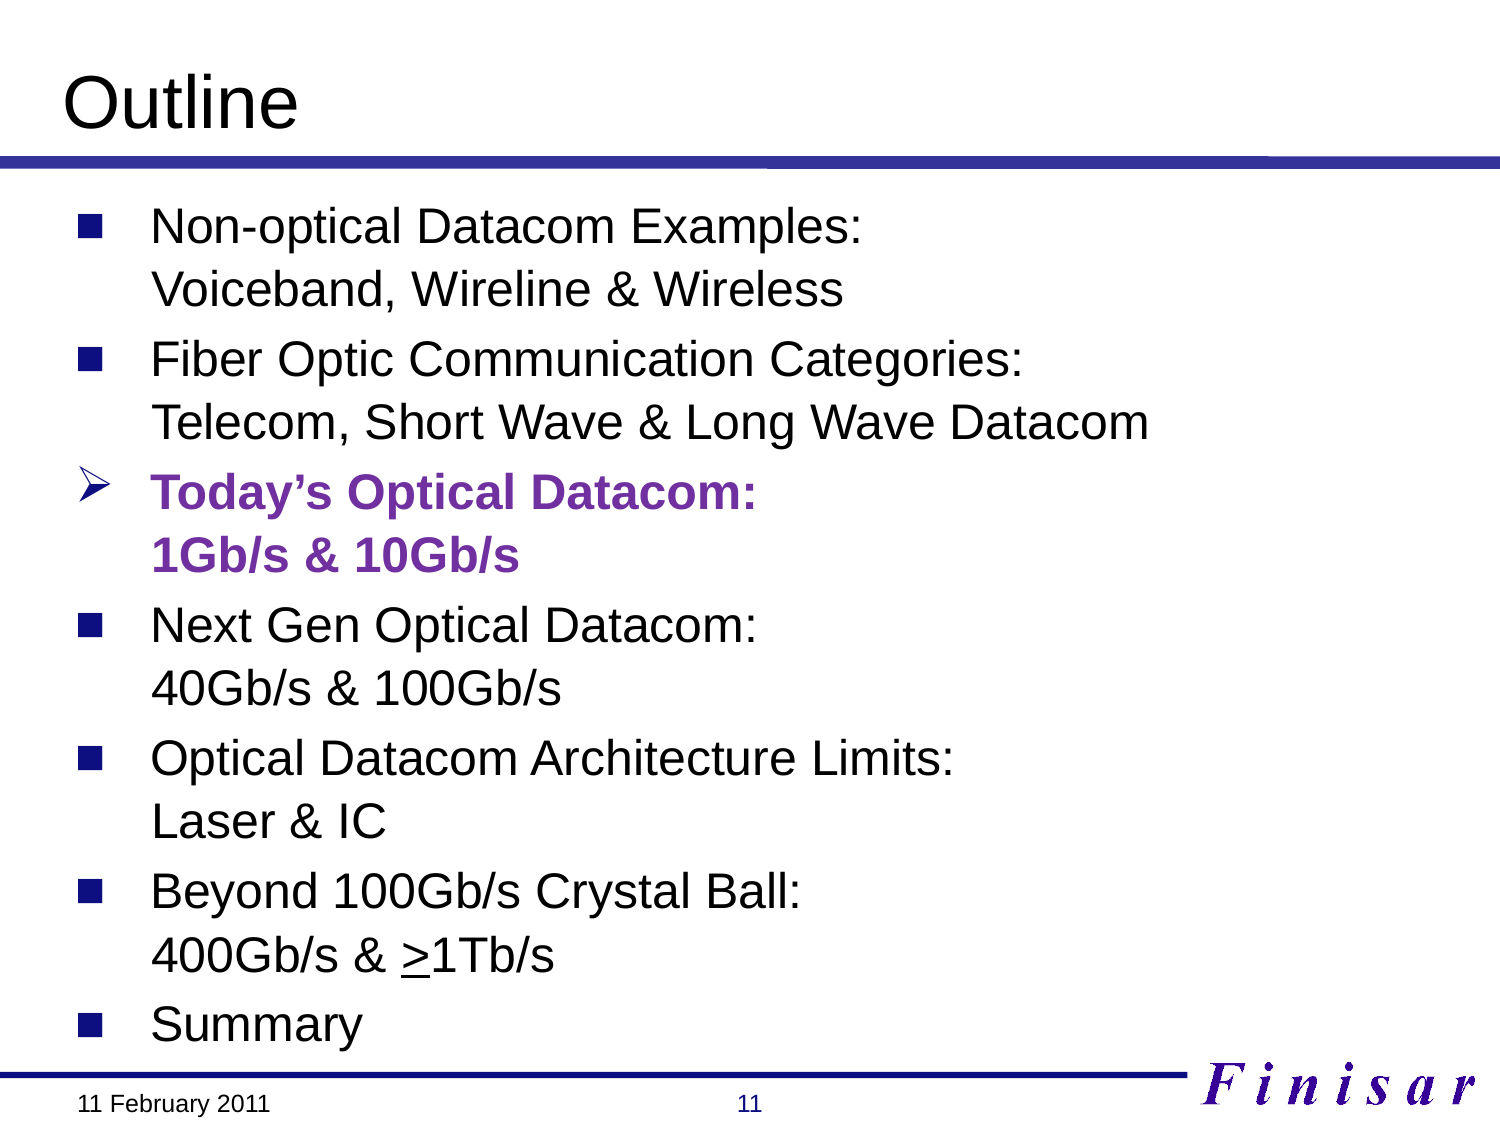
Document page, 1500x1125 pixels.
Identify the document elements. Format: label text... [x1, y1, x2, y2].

title Outline [62, 24, 1451, 144]
list Non-optical Datacom Examples: Voiceband, Wireline & Wireless Fiber Optic Communication Categories: Telecom, Short Wave & Long Wave Datacom Today’s Optical Datacom: 1Gb/s & 10Gb/s Next Gen Optical Datacom: 40Gb/s & 100Gb/s Optical Datacom Architecture Limits: Laser & IC Beyond 100Gb/s Crystal Ball: 400Gb/s & >1Tb/s Summary [74, 199, 1451, 1063]
picture [1200, 1062, 1475, 1105]
slide_number 11 [699, 1079, 801, 1125]
